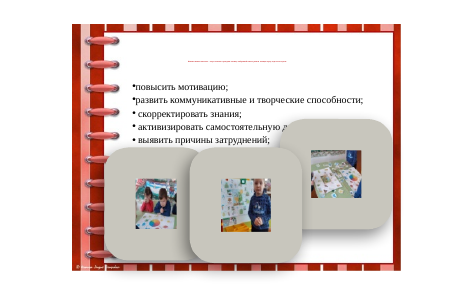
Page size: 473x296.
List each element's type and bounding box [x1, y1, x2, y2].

picture [71, 24, 401, 271]
